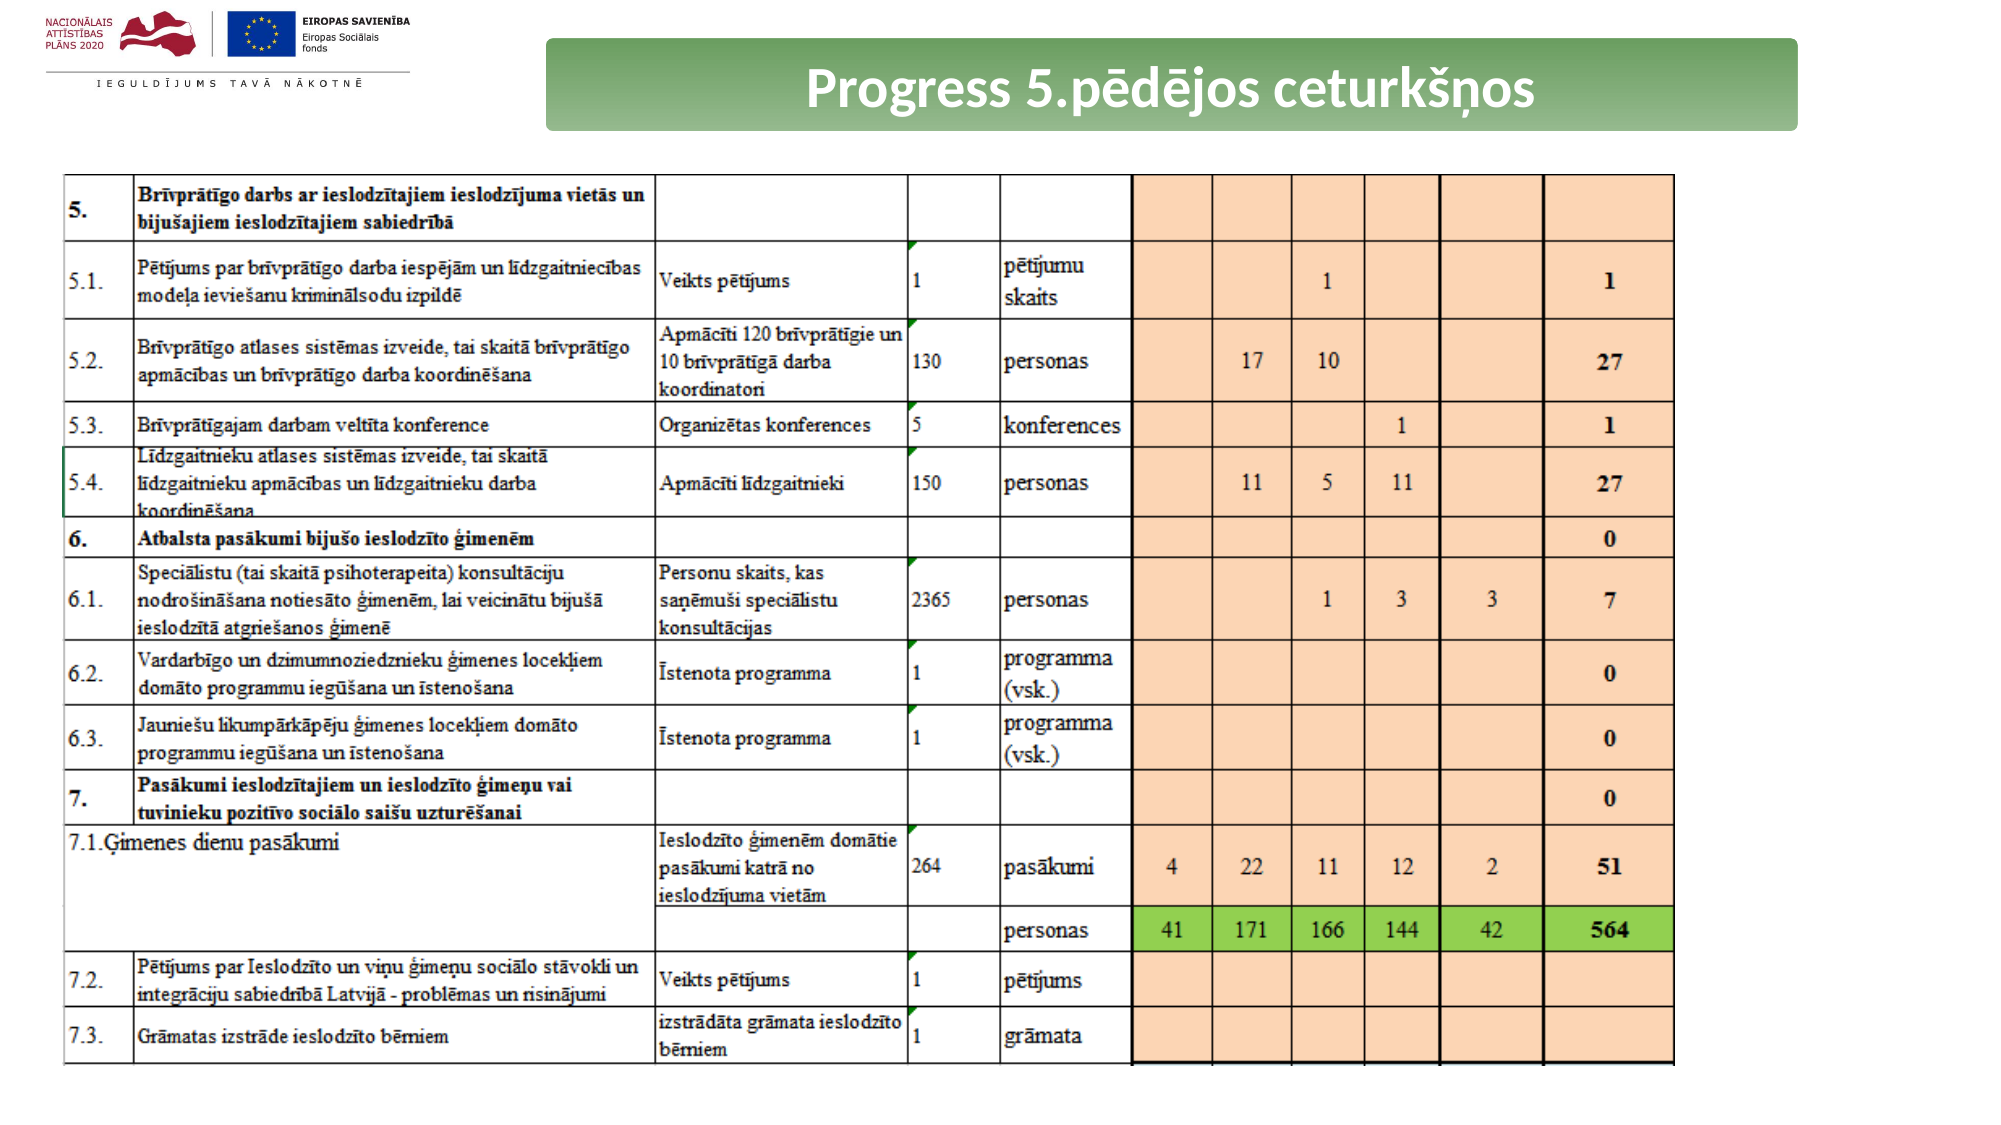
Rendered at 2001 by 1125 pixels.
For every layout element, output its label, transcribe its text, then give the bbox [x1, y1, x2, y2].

text_box Progress 5.pēdējos ceturkšņos [543, 36, 1800, 134]
picture [62, 174, 1676, 1066]
picture [37, 0, 421, 99]
